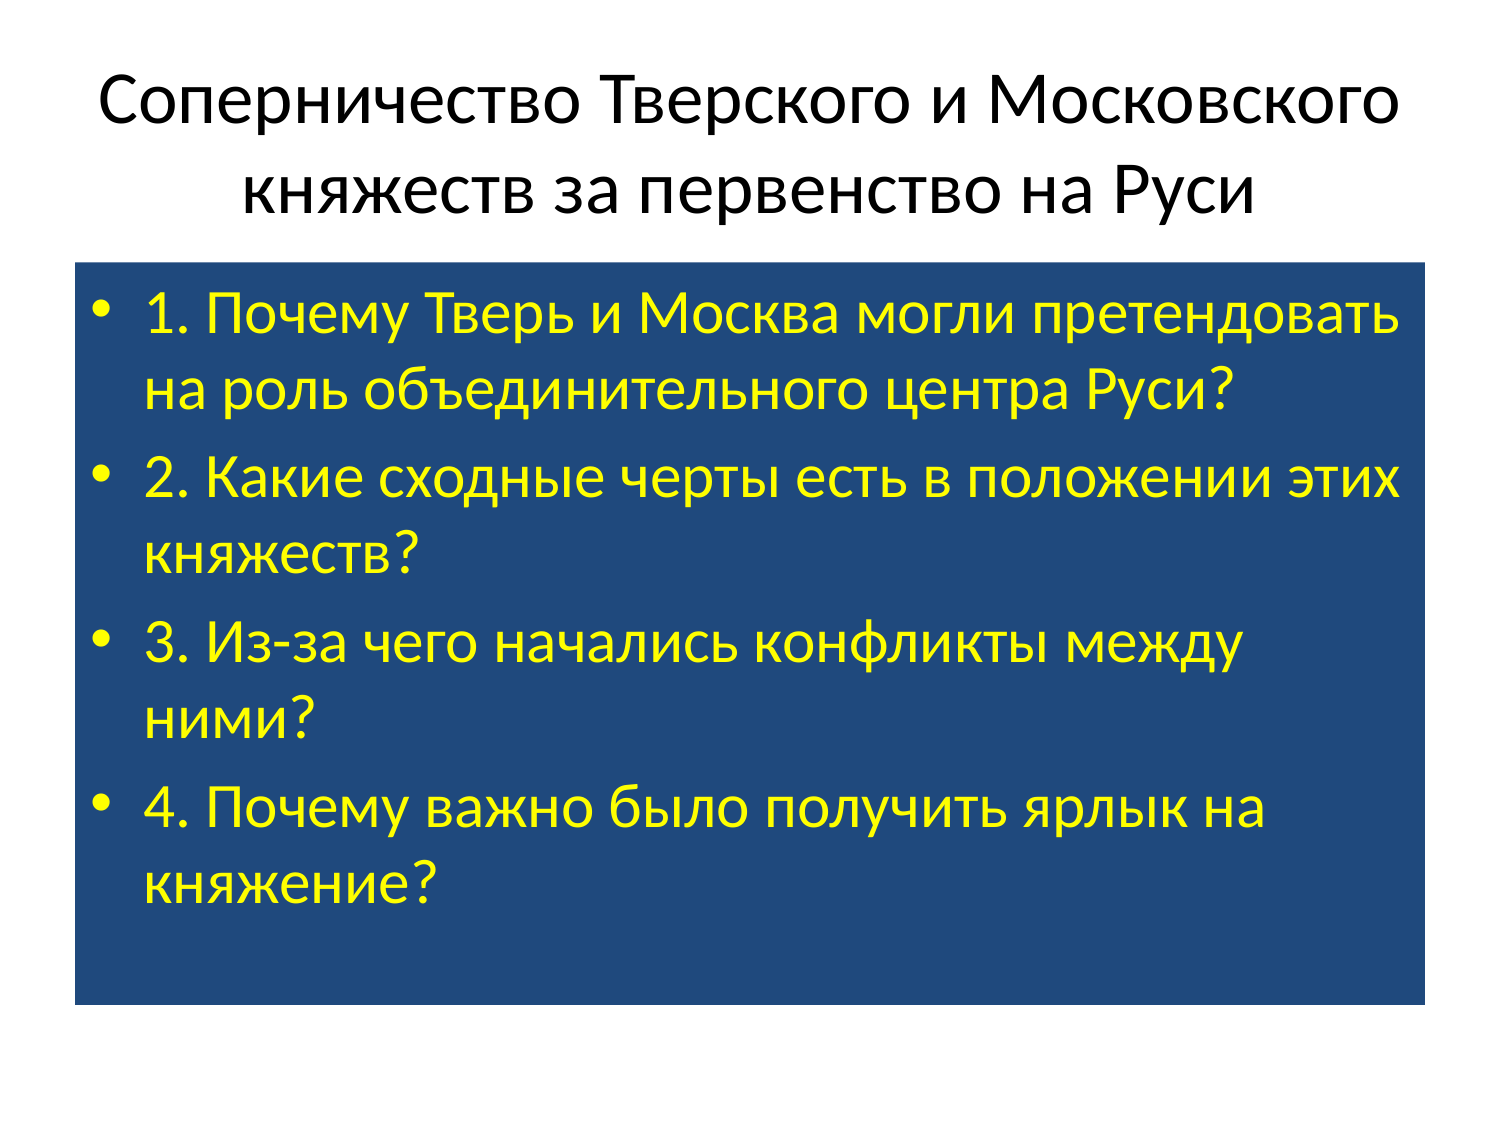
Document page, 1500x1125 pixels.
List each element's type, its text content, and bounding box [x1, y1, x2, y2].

list 1. Почему Тверь и Москва могли претендовать на роль объединительного центра Руси? 2. Какие сходные черты есть в положении этих княжеств? 3. Из-за чего начались конфликты между ними? 4. Почему важно было получить ярлык на княжение? [75, 262, 1425, 1005]
title Соперничество Тверского и Московского княжеств за первенство на Руси [75, 45, 1425, 233]
